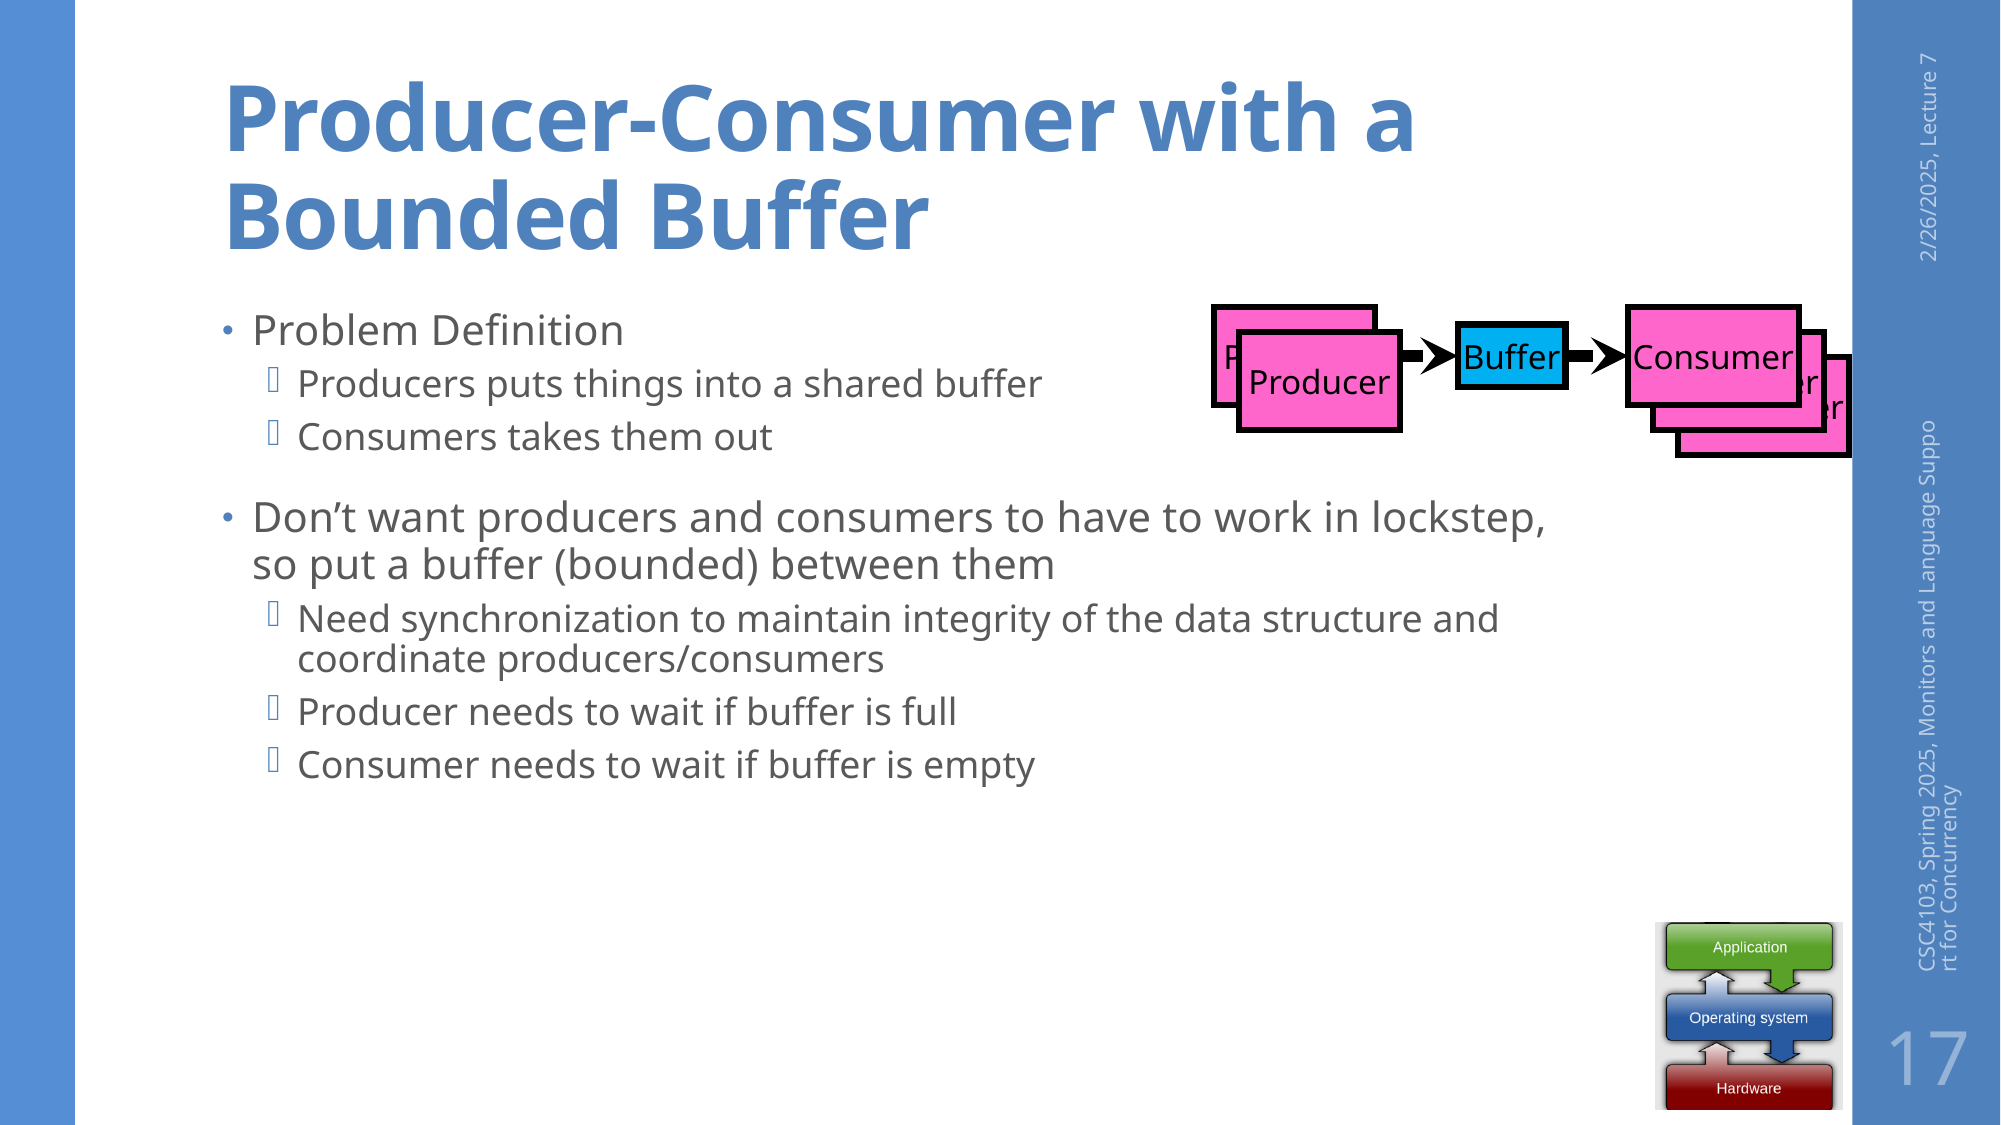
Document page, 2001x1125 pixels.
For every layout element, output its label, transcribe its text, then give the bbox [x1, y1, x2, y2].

text_box Consumer [1653, 331, 1824, 431]
title Producer-Consumer with a Bounded Buffer [206, 48, 1797, 278]
text_box Producer [1213, 306, 1376, 406]
text_box Producer [1238, 331, 1401, 431]
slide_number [1897, 37, 1958, 351]
text_box Consumer [1678, 356, 1849, 456]
text_box [1615, 349, 1629, 363]
list Problem Definition Producers puts things into a shared buffer Consumers takes them out Don’t want producers and consumers to have to work in lockstep, so put a buffer (bounded) between them Need synchronization to maintain integrity of the data structure and coordinate producers/consumers Producer needs to wait if buffer is full Consumer needs to wait if buffer is empty [206, 299, 1617, 1014]
text_box [1445, 349, 1458, 363]
slide_number 17 [1852, 1012, 2000, 1110]
text_box Buffer [1457, 324, 1566, 388]
text_box Consumer [1628, 306, 1799, 406]
picture [1655, 922, 1843, 1110]
footer CSC4103, Spring 2025, Monitors and Language Support for Concurrency [1897, 400, 1958, 988]
